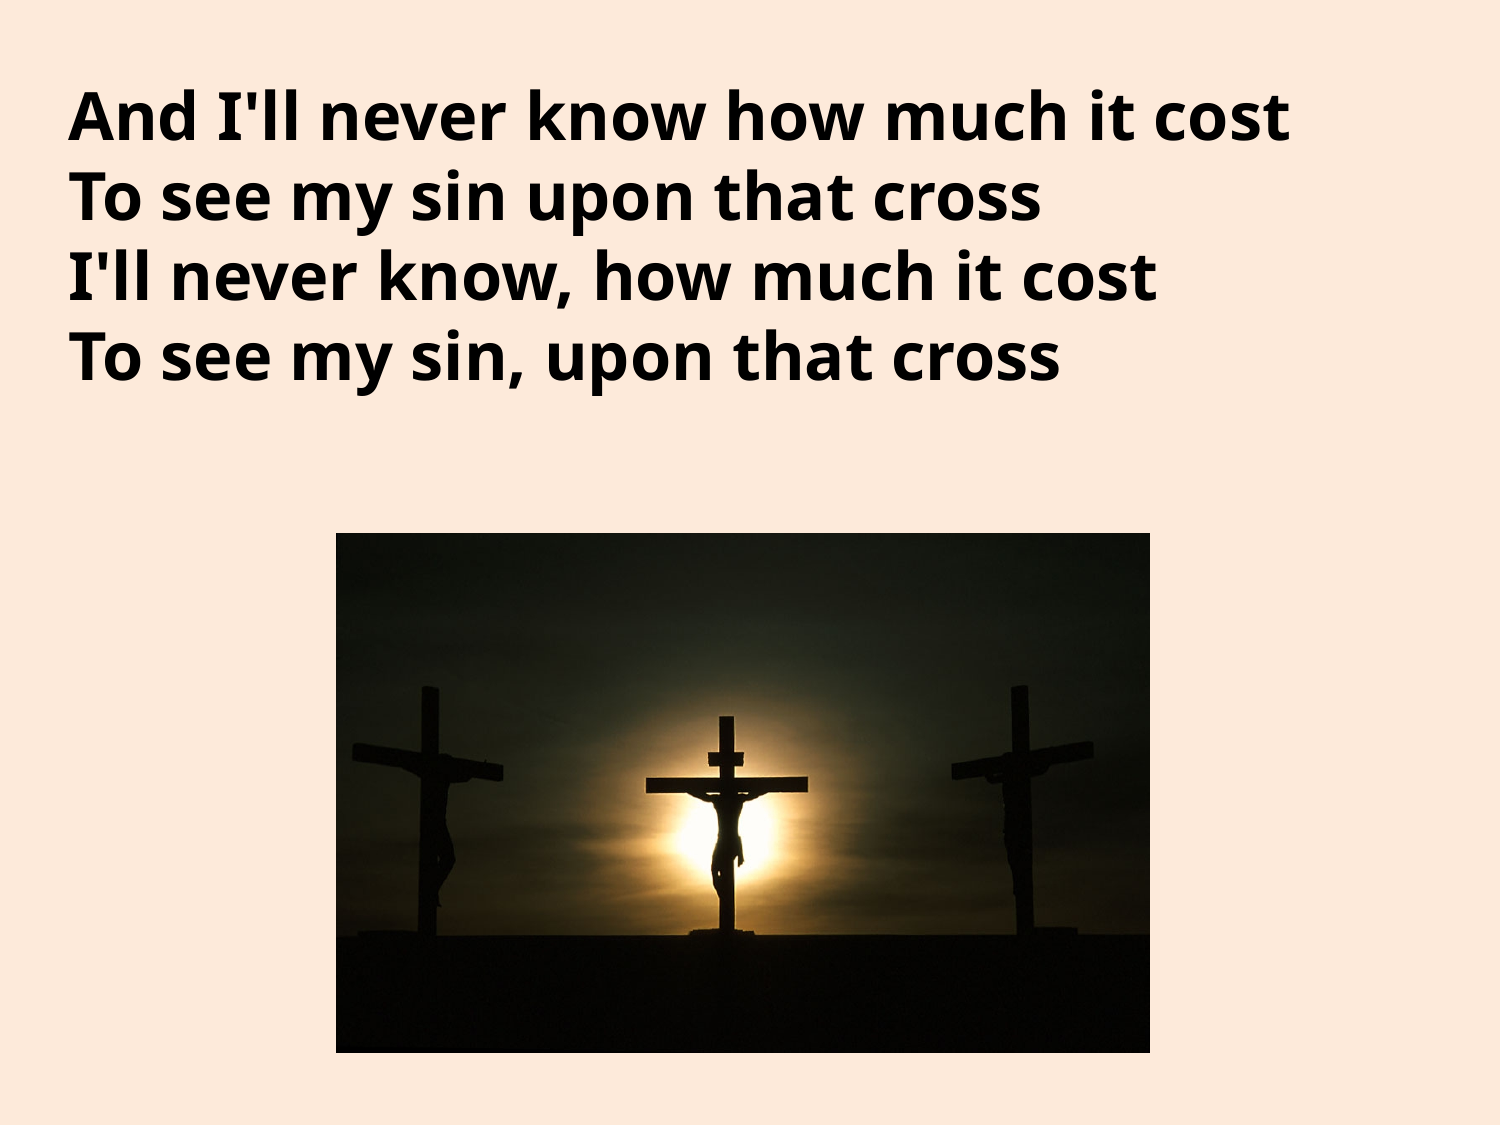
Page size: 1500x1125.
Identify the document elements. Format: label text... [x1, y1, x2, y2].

picture [336, 533, 1150, 1053]
title And I'll never know how much it cost To see my sin upon that cross I'll never know, how much it cost To see my sin, upon that cross [53, 66, 1471, 530]
